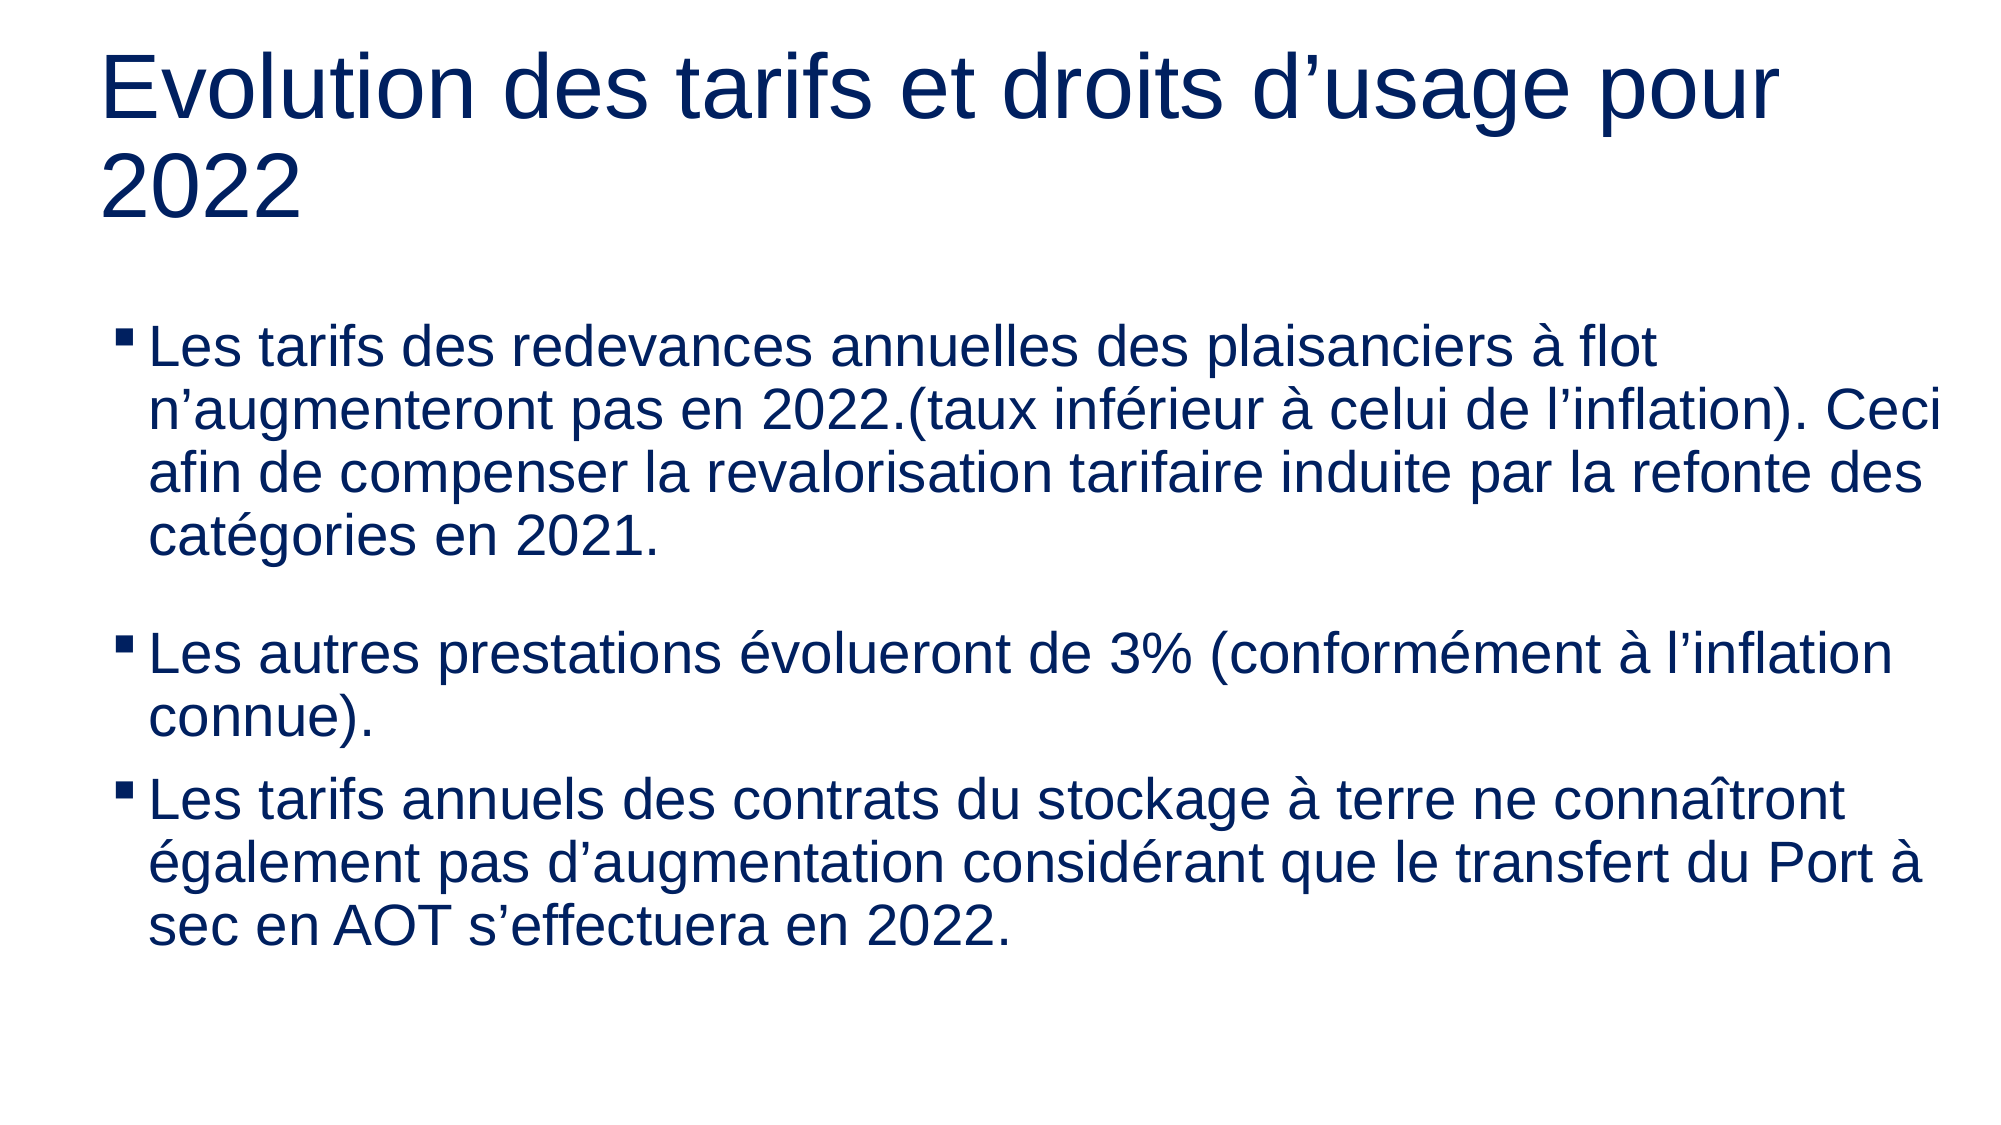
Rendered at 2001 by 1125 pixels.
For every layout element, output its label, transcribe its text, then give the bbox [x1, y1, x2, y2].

list Les tarifs des redevances annuelles des plaisanciers à flot n’augmenteront pas en 2022.(taux inférieur à celui de l’inflation). Ceci afin de compenser la revalorisation tarifaire induite par la refonte des catégories en 2021. Les autres prestations évolueront de 3% (conformément à l’inflation connue). Les tarifs annuels des contrats du stockage à terre ne connaîtront également pas d’augmentation considérant que le transfert du Port à sec en AOT s’effectuera en 2022. [111, 316, 1950, 1060]
title Evolution des tarifs et droits d’usage pour 2022 [99, 44, 1900, 233]
